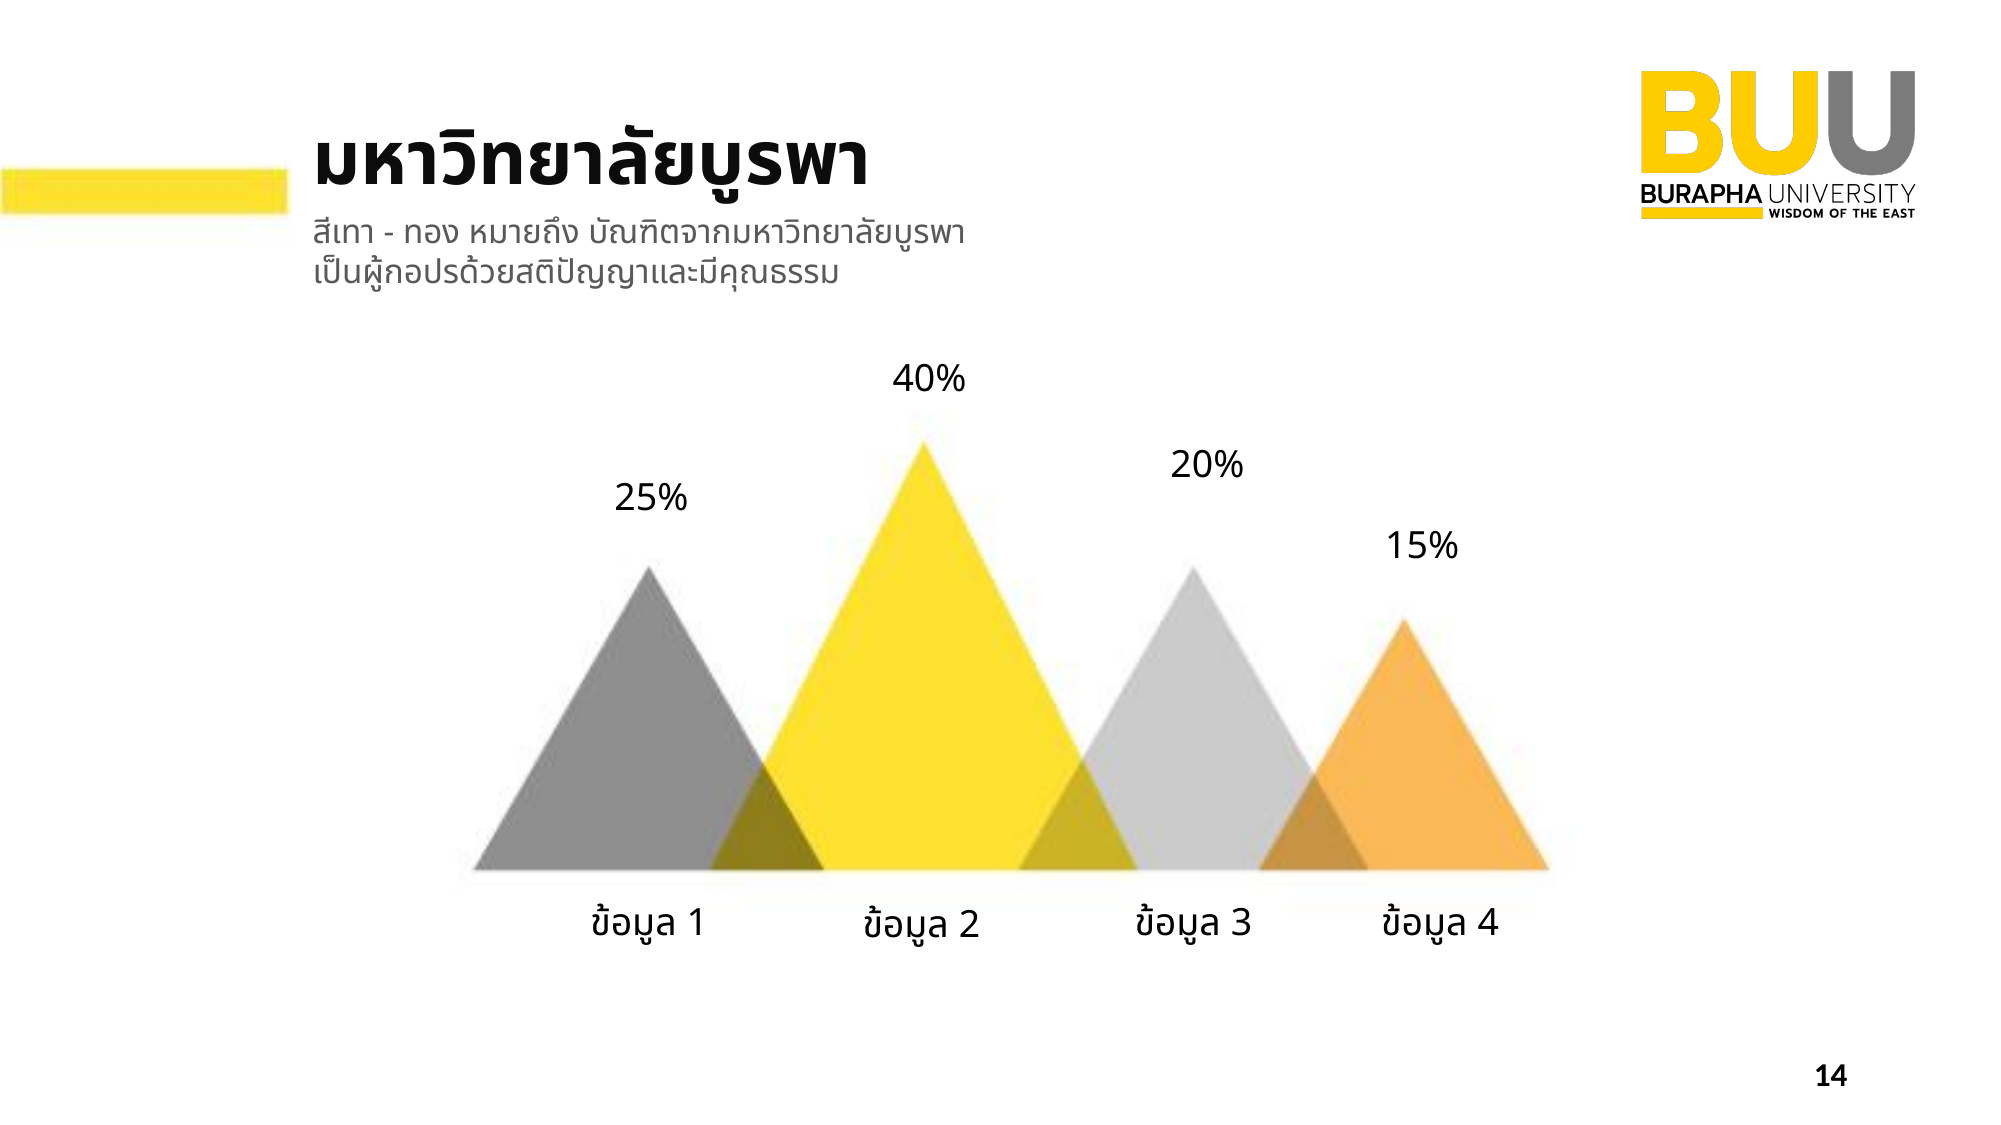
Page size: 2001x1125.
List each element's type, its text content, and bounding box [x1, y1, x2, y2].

list 40% [806, 352, 1053, 476]
list 15% [1299, 519, 1546, 643]
slide_number 14 [1412, 1042, 1863, 1103]
text_box มหาวิทยาลัยบูรพา [297, 112, 1194, 203]
list ข้อมูล 2 [798, 897, 1045, 1021]
text_box สีเทา - ทอง หมายถึง บัณฑิตจากมหาวิทยาลัยบูรพา เป็นผู้กอปรด้วยสติปัญญาและมีคุณธรรม [297, 203, 1602, 298]
list ข้อมูล 3 [1070, 895, 1316, 1020]
picture [0, 0, 2001, 1125]
list ข้อมูล 4 [1316, 895, 1564, 1020]
list 25% [528, 470, 775, 594]
list ข้อมูล 1 [526, 895, 773, 1020]
list 20% [1084, 438, 1331, 562]
